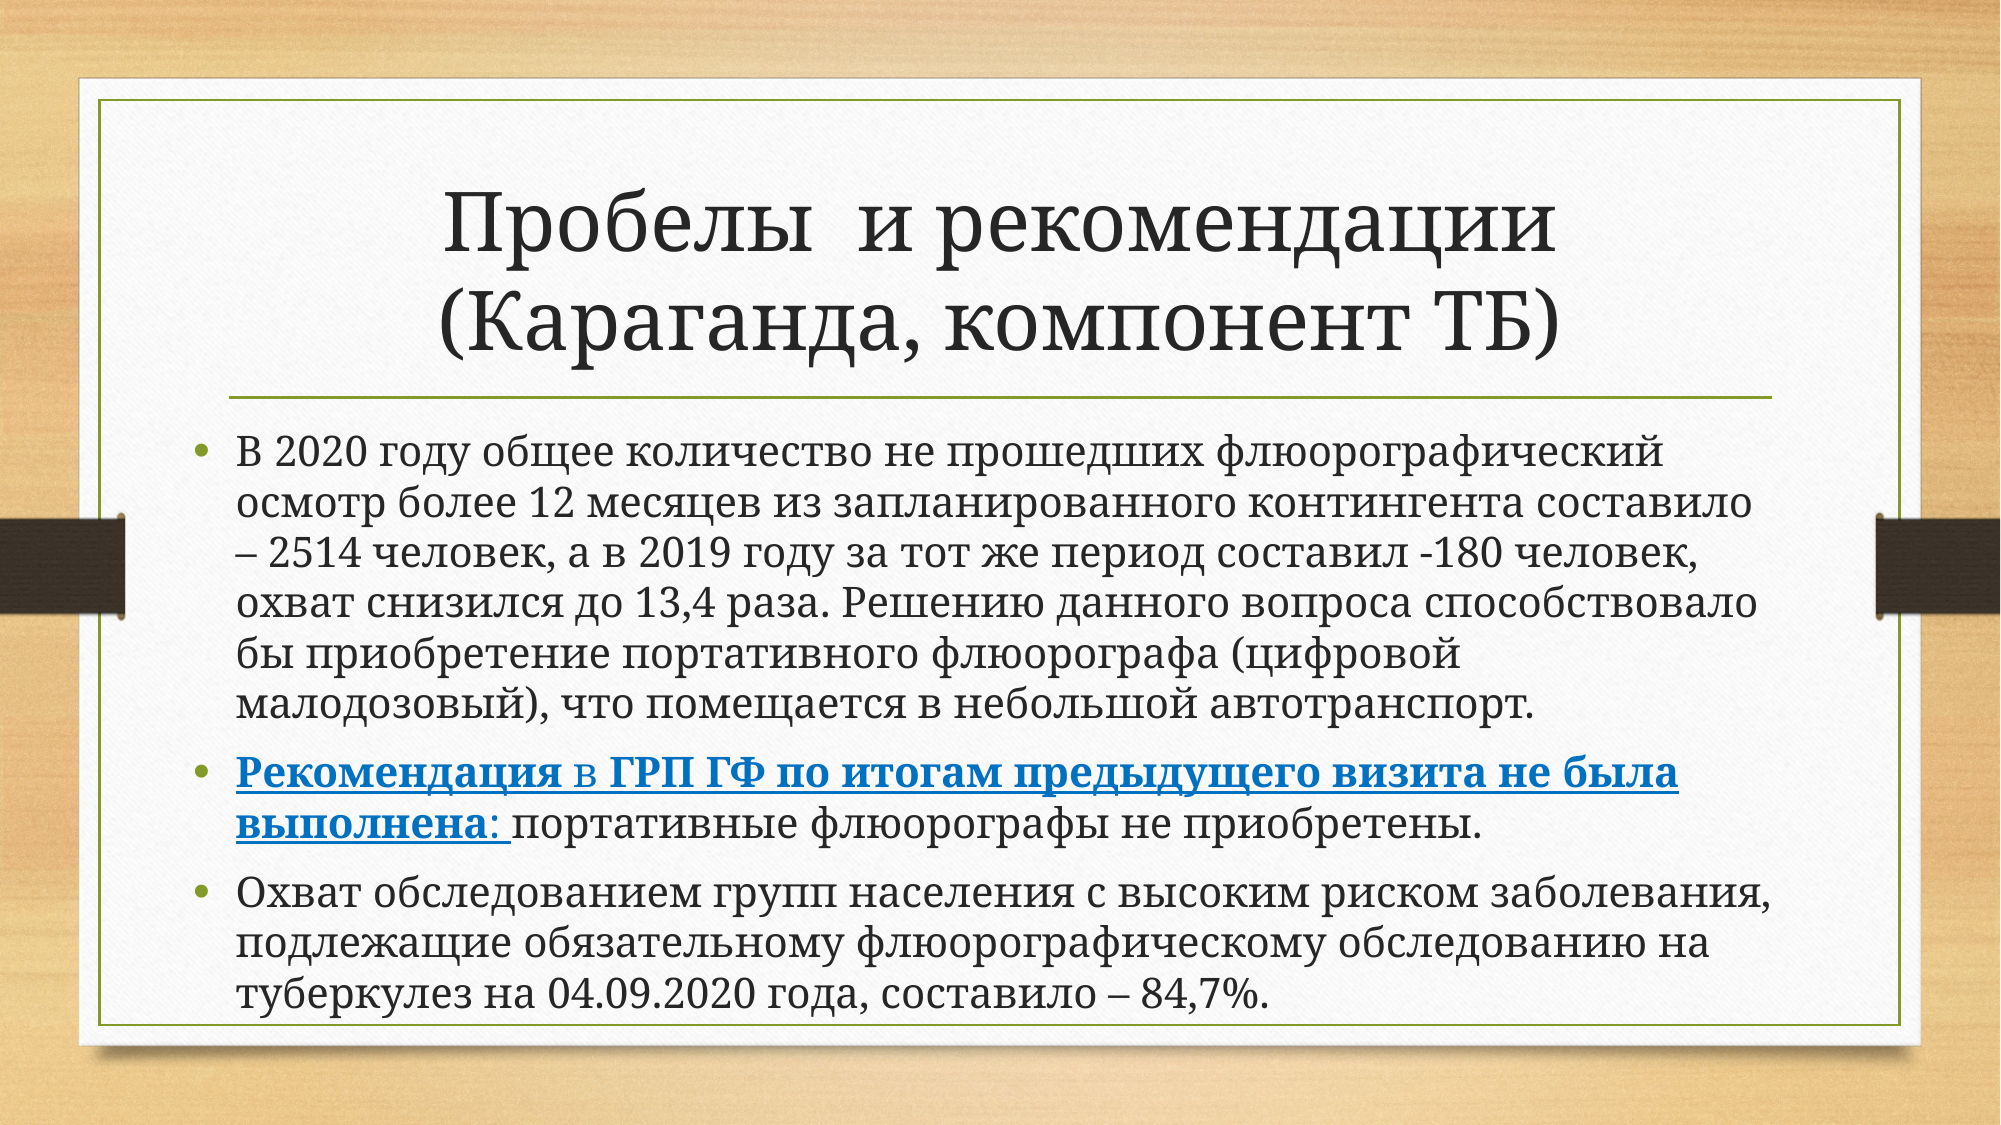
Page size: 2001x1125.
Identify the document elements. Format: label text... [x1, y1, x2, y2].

title Пробелы и рекомендации (Караганда, компонент ТБ) [212, 161, 1788, 375]
picture [0, 0, 2001, 1125]
list В 2020 году общее количество не прошедших флюорографический осмотр более 12 месяцев из запланированного контингента составило – 2514 человек, а в 2019 году за тот же период составил -180 человек, охват снизился до 13,4 раза. Решению данного вопроса способствовало бы приобретение портативного флюорографа (цифровой малодозовый), что помещается в небольшой автотранспорт. Рекомендация в ГРП ГФ по итогам предыдущего визита не была выполнена: портативные флюорографы не приобретены. Охват обследованием групп населения с высоким риском заболевания, подлежащие обязательному флюорографическому обследованию на туберкулез на 04.09.2020 года, составило – 84,7%. [178, 417, 1788, 1077]
